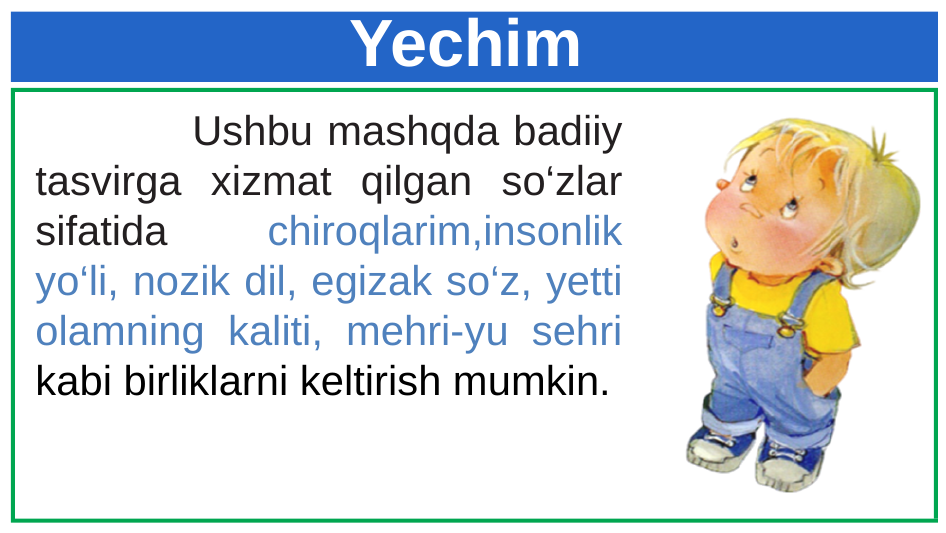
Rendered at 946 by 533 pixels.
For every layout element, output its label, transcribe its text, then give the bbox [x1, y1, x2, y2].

list Ushbu mashqda badiiy tasvirga xizmat qilgan so‘zlar sifatida chiroqlarim,insonlik yo‘li, nozik dil, egizak so‘z, yetti olamning kaliti, mehri-yu sehri kabi birliklarni keltirish mumkin. [35, 103, 623, 467]
picture [685, 115, 921, 493]
title Yechim [35, 0, 897, 81]
